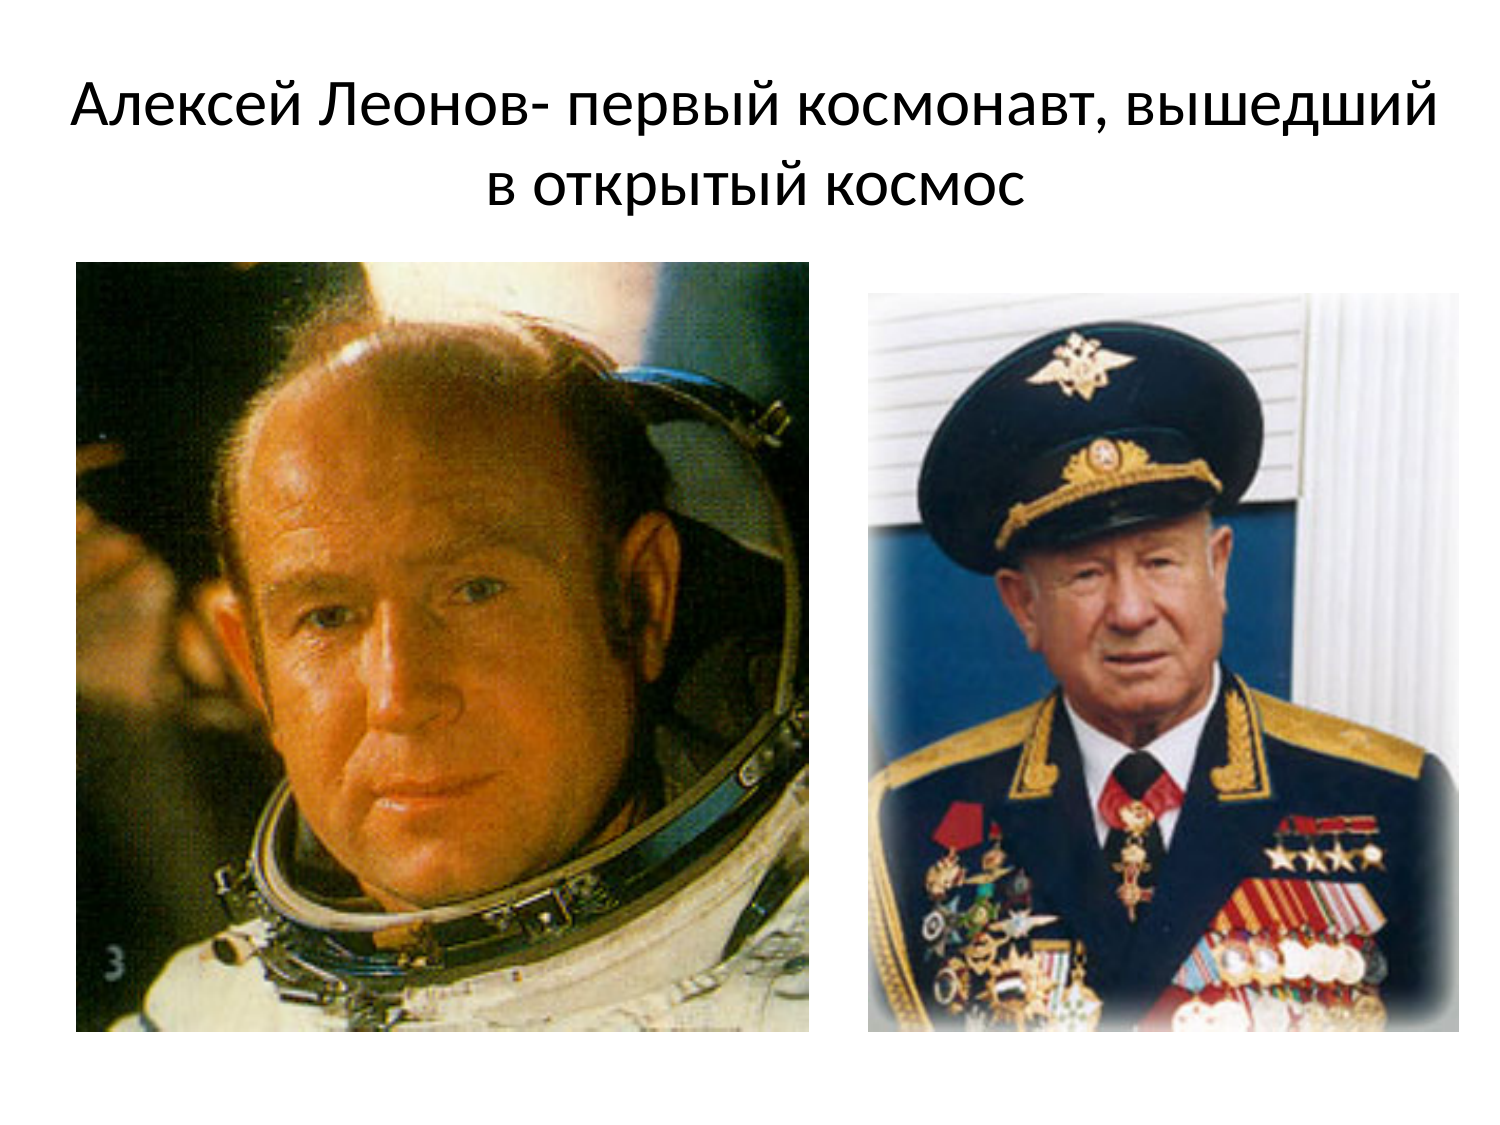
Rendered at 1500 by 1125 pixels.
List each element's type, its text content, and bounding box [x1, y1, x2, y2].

picture [867, 293, 1459, 1033]
picture [76, 262, 810, 1033]
title Алексей Леонов- первый космонавт, вышедший в открытый космос [41, 45, 1471, 233]
